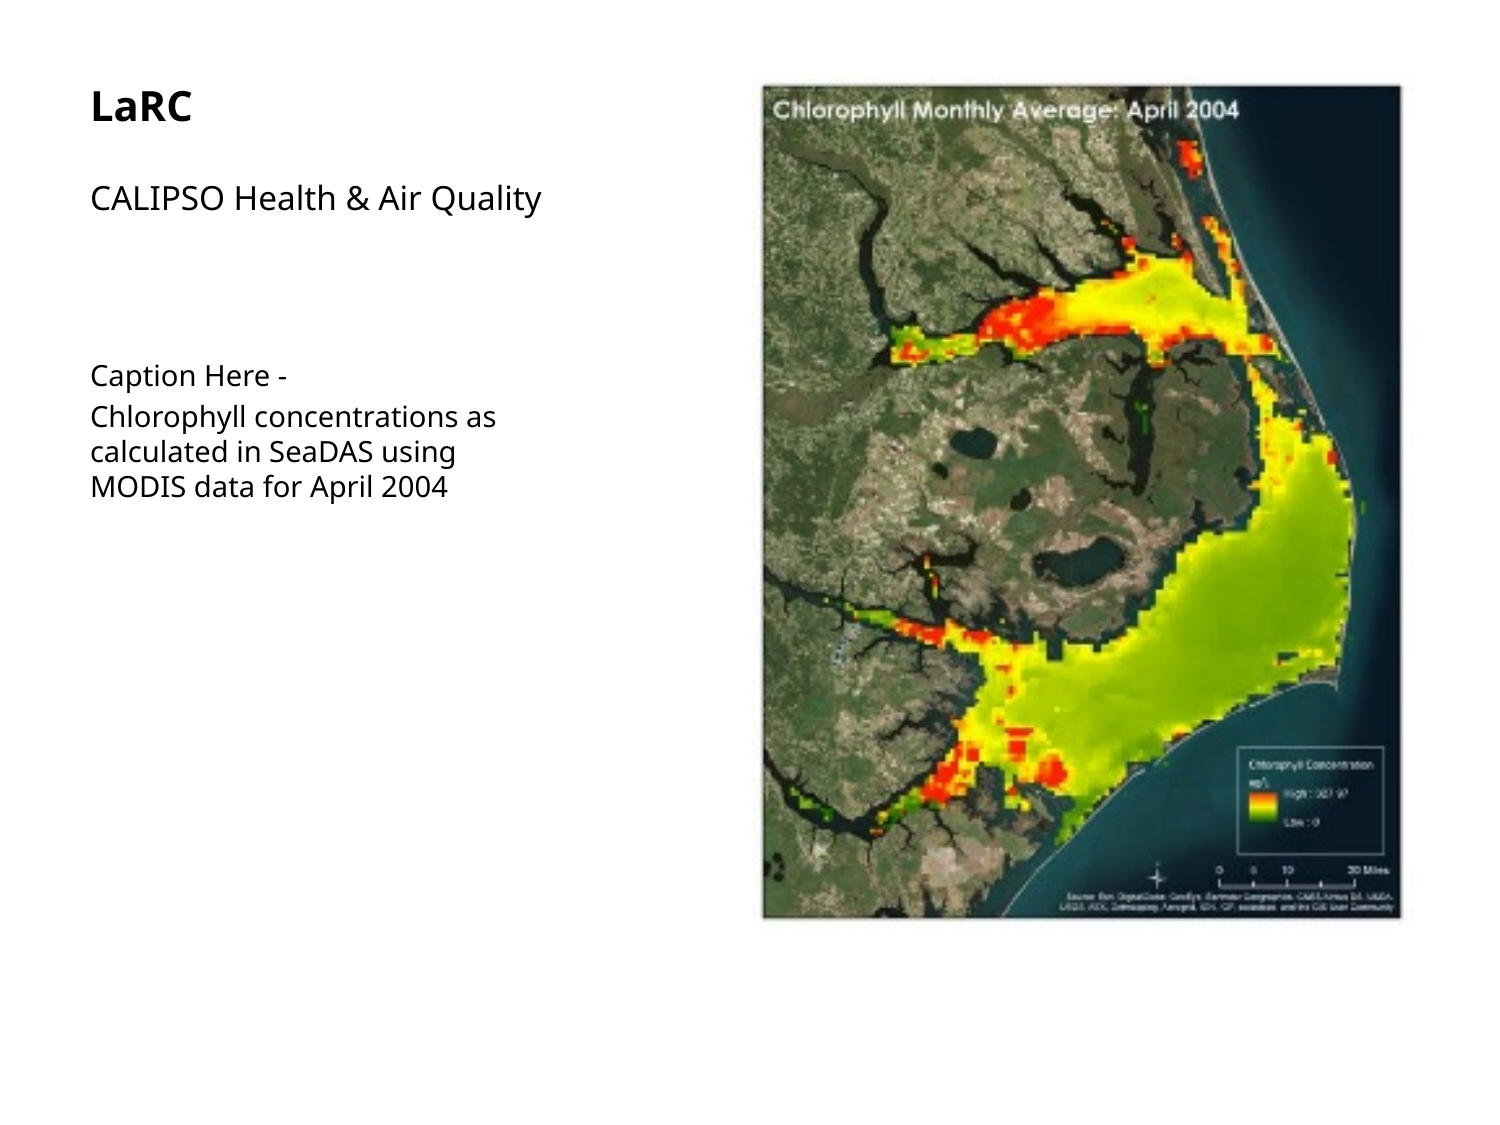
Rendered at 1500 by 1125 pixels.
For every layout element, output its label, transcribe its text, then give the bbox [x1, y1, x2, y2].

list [751, 74, 1414, 932]
title LaRC [75, 44, 569, 131]
list Caption Here - Chlorophyll concentrations as calculated in SeaDAS using MODIS data for April 2004 [75, 350, 569, 1005]
text_box CALIPSO Health & Air Quality [74, 131, 569, 225]
